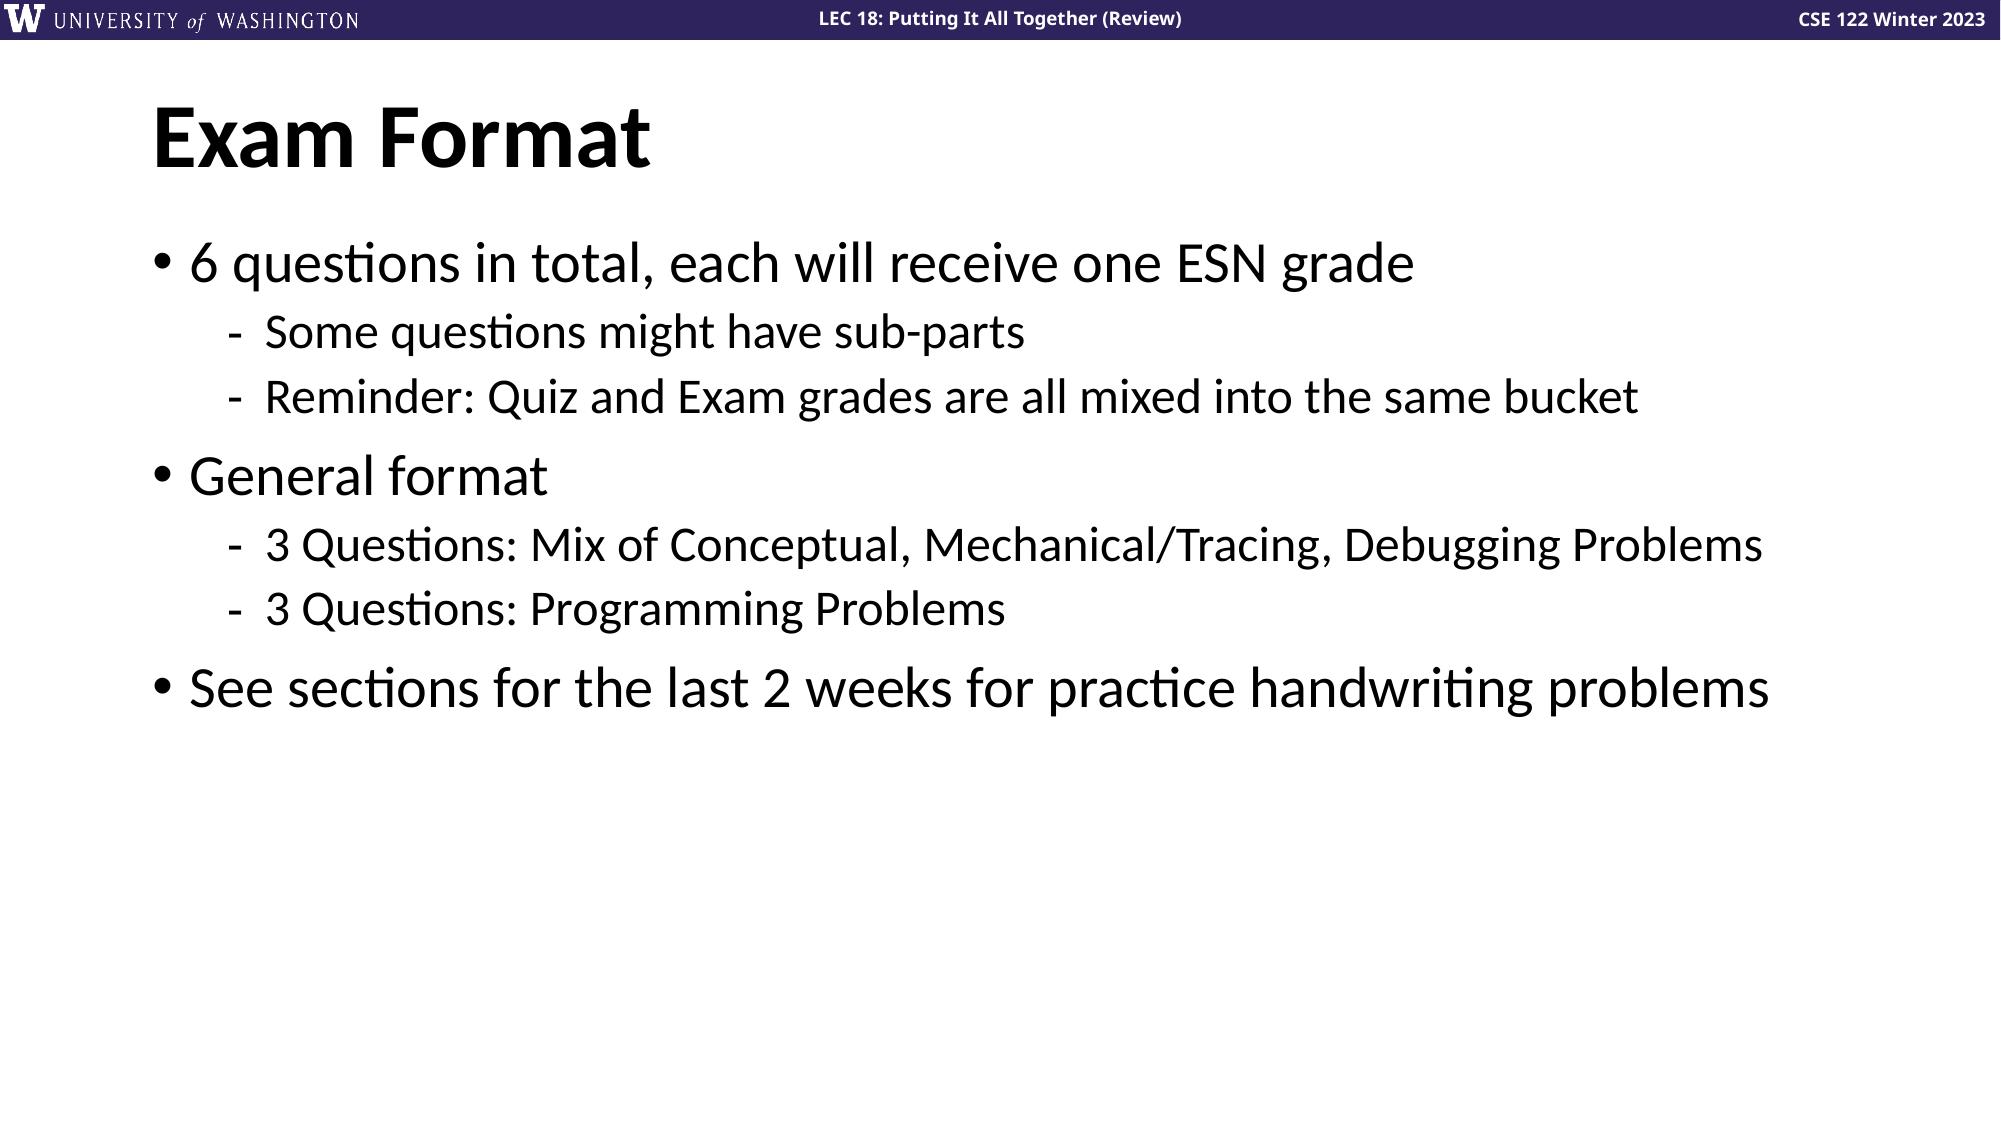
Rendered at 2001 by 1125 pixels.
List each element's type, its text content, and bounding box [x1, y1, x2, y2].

picture [4, 4, 358, 33]
list 6 questions in total, each will receive one ESN grade Some questions might have sub-parts Reminder: Quiz and Exam grades are all mixed into the same bucket General format 3 Questions: Mix of Conceptual, Mechanical/Tracing, Debugging Problems 3 Questions: Programming Problems See sections for the last 2 weeks for practice handwriting problems [137, 224, 1863, 1014]
title Exam Format [137, 74, 1863, 200]
